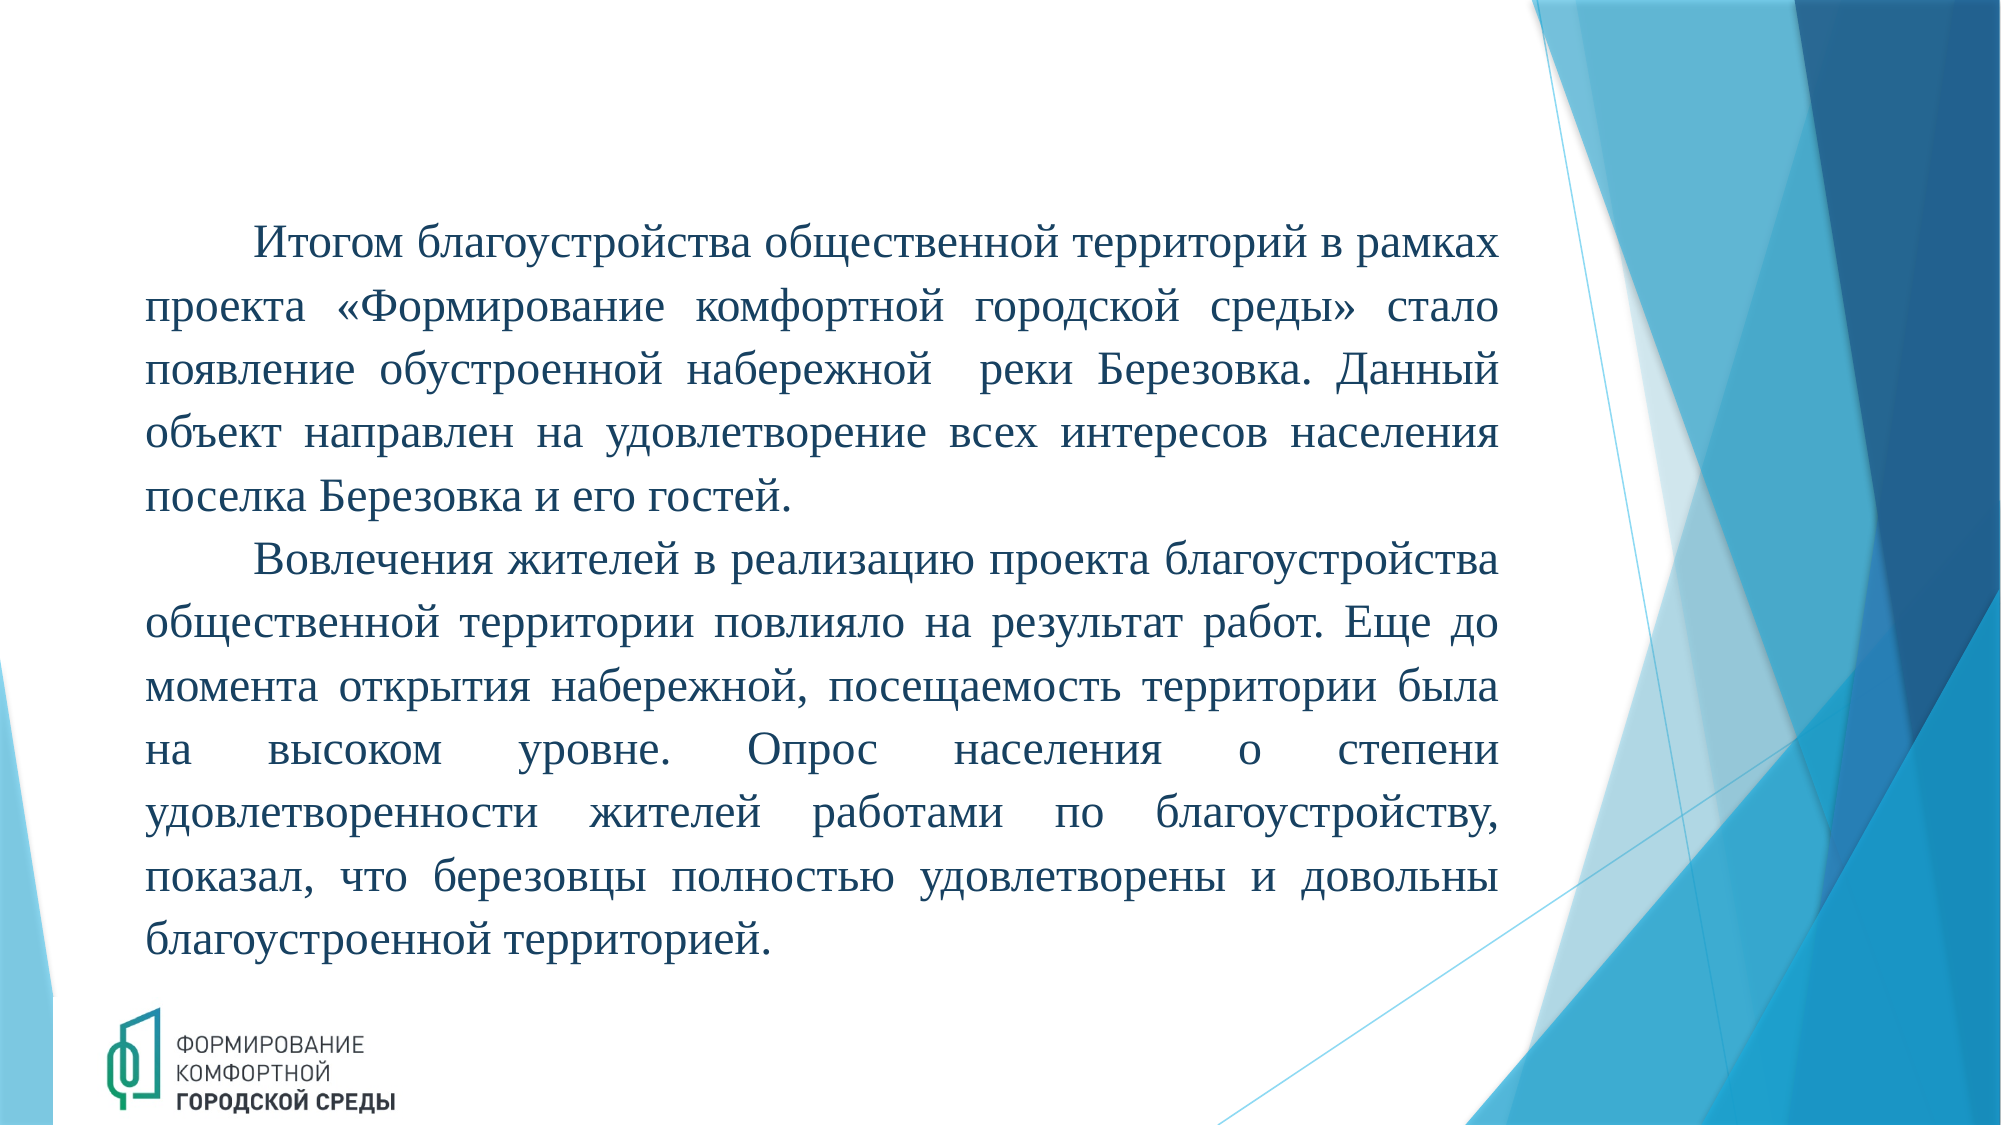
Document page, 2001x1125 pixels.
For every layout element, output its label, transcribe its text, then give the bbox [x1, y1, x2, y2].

picture [53, 997, 448, 1125]
list Итогом благоустройства общественной территорий в рамках проекта «Формирование комфортной городской среды» стало появление обустроенной набережной реки Березовка. Данный объект направлен на удовлетворение всех интересов населения поселка Березовка и его гостей. Вовлечения жителей в реализацию проекта благоустройства общественной территории повлияло на результат работ. Еще до момента открытия набережной, посещаемость территории была на высоком уровне. Опрос населения о степени удовлетворенности жителей работами по благоустройству, показал, что березовцы полностью удовлетворены и довольны благоустроенной территорией. [130, 196, 1517, 985]
